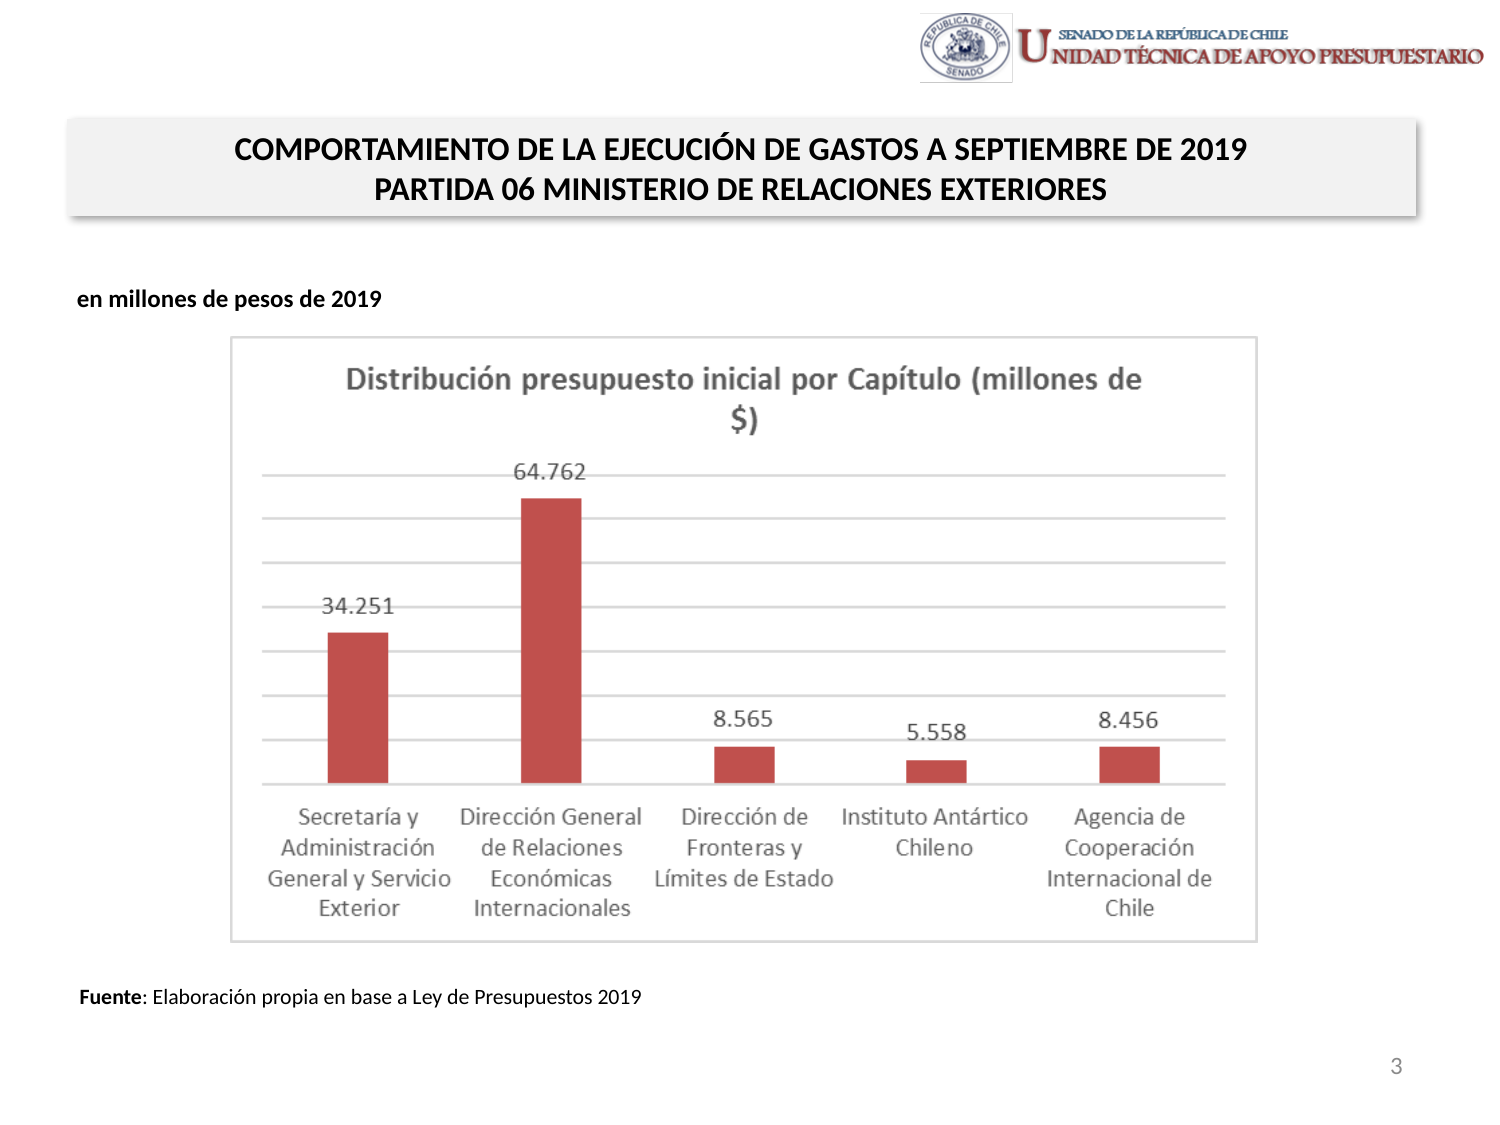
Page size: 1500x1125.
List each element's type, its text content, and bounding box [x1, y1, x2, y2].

slide_number 3 [1067, 1035, 1418, 1095]
text_box [63, 231, 1414, 1047]
text_box en millones de pesos de 2019 [62, 275, 1412, 350]
footer Fuente: Elaboración propia en base a Ley de Presupuestos 2019 [64, 975, 1444, 1035]
text_box COMPORTAMIENTO DE LA EJECUCIÓN DE GASTOS A SEPTIEMBRE DE 2019 PARTIDA 06 MINISTERIO DE RELACIONES EXTERIORES [67, 119, 1415, 216]
picture [920, 2, 1499, 116]
picture [229, 336, 1259, 944]
